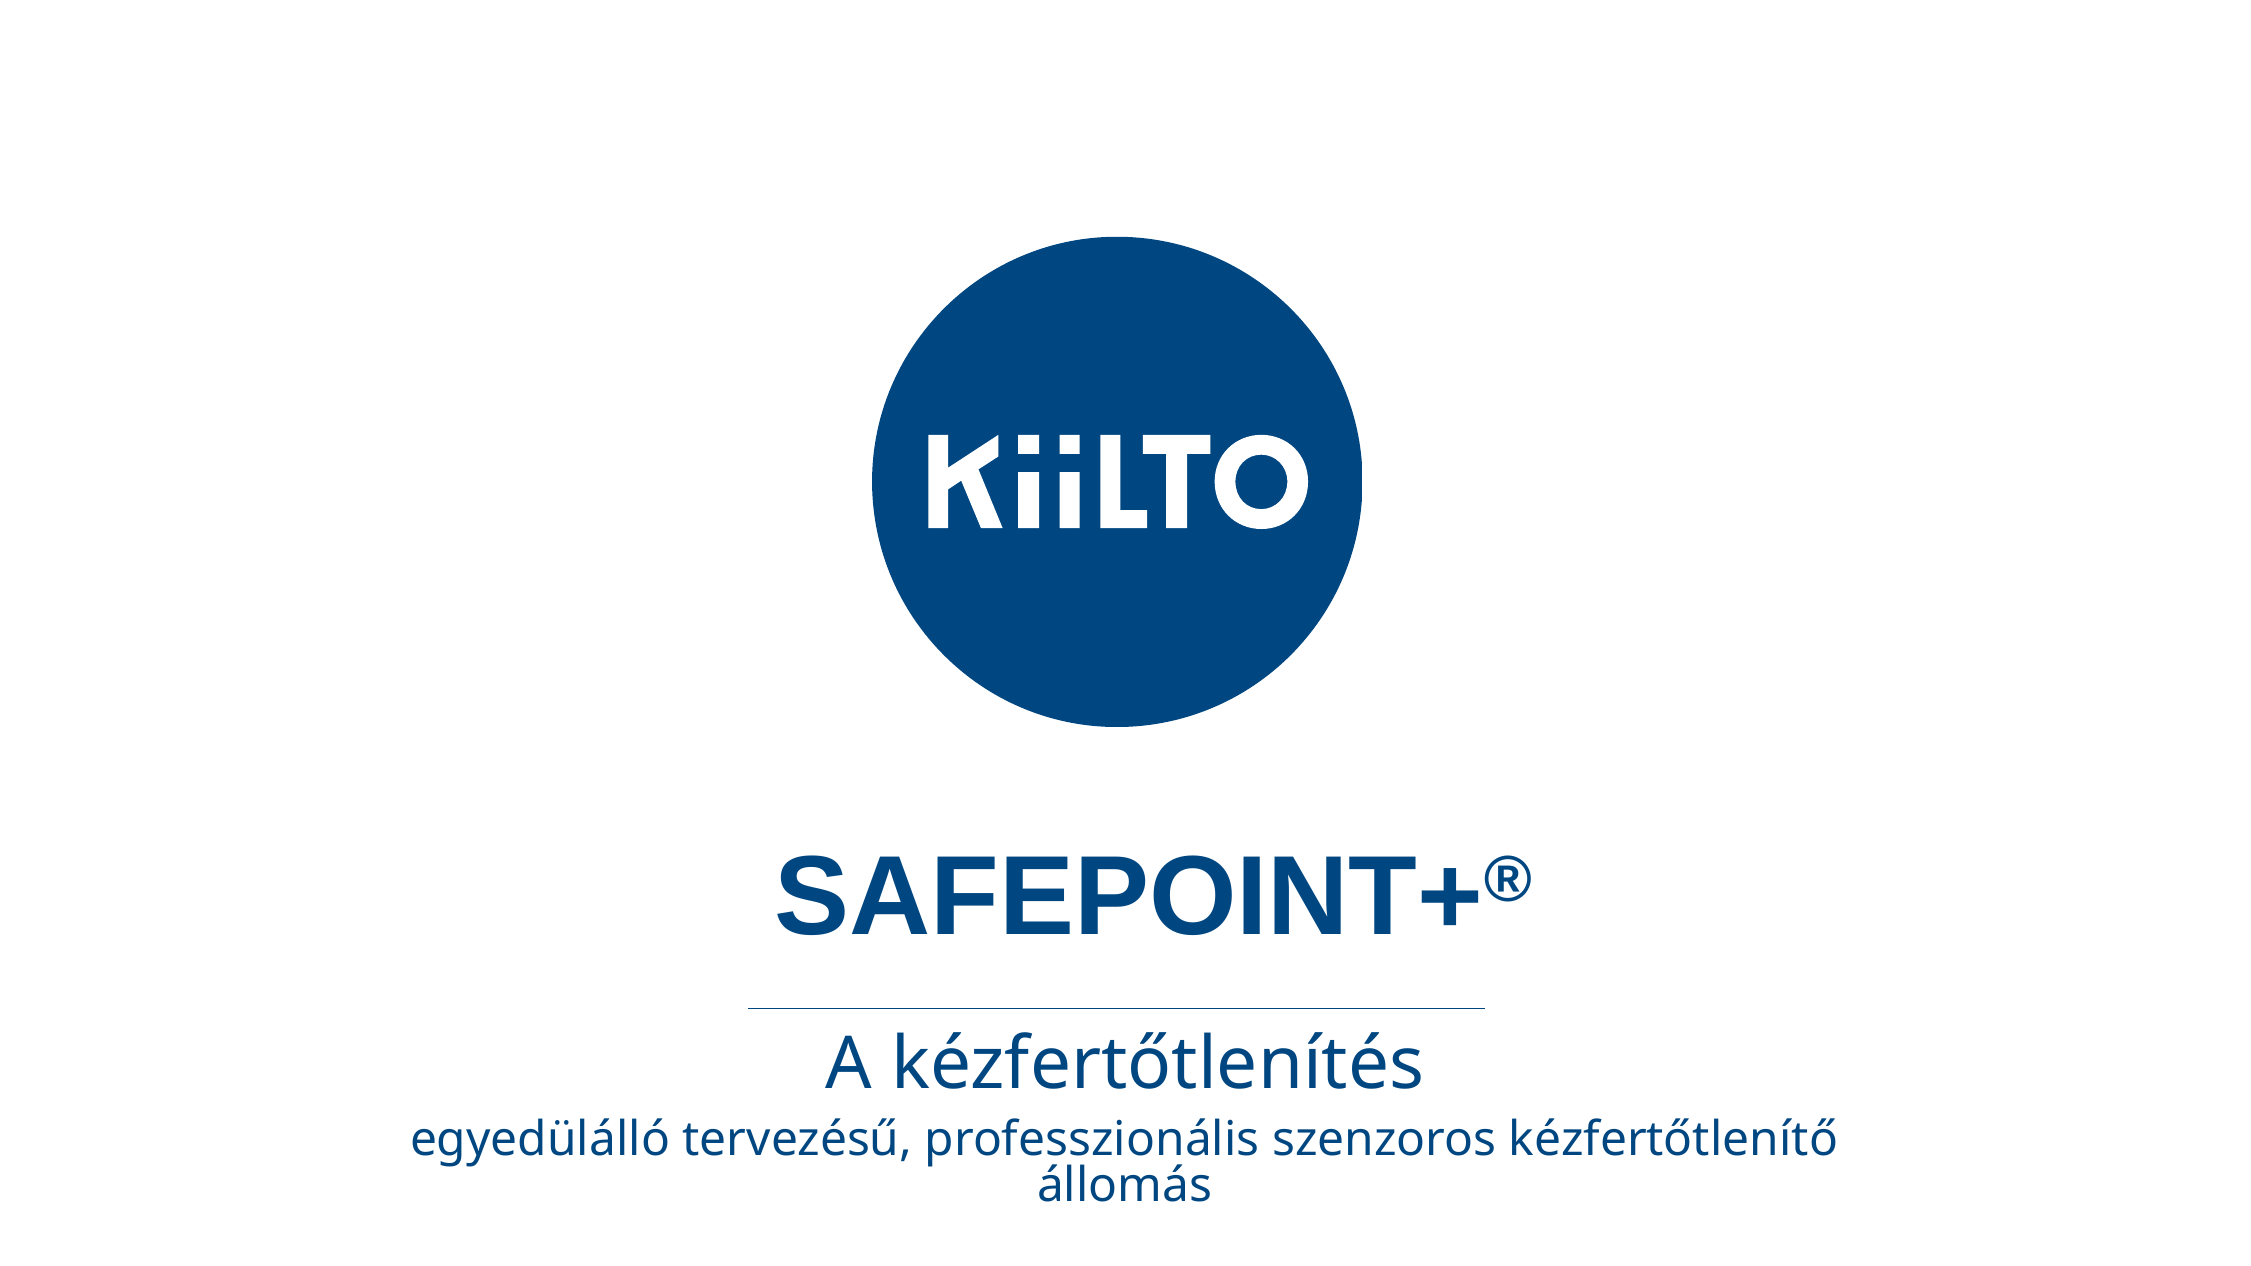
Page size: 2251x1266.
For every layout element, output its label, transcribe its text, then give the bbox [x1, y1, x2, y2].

text_box egyedülálló tervezésű, professzionális szenzoros kézfertőtlenítő állomás [319, 1109, 1931, 1220]
title SafePoint+® [375, 814, 1931, 967]
list A kézfertőtlenítés [319, 1044, 1931, 1109]
